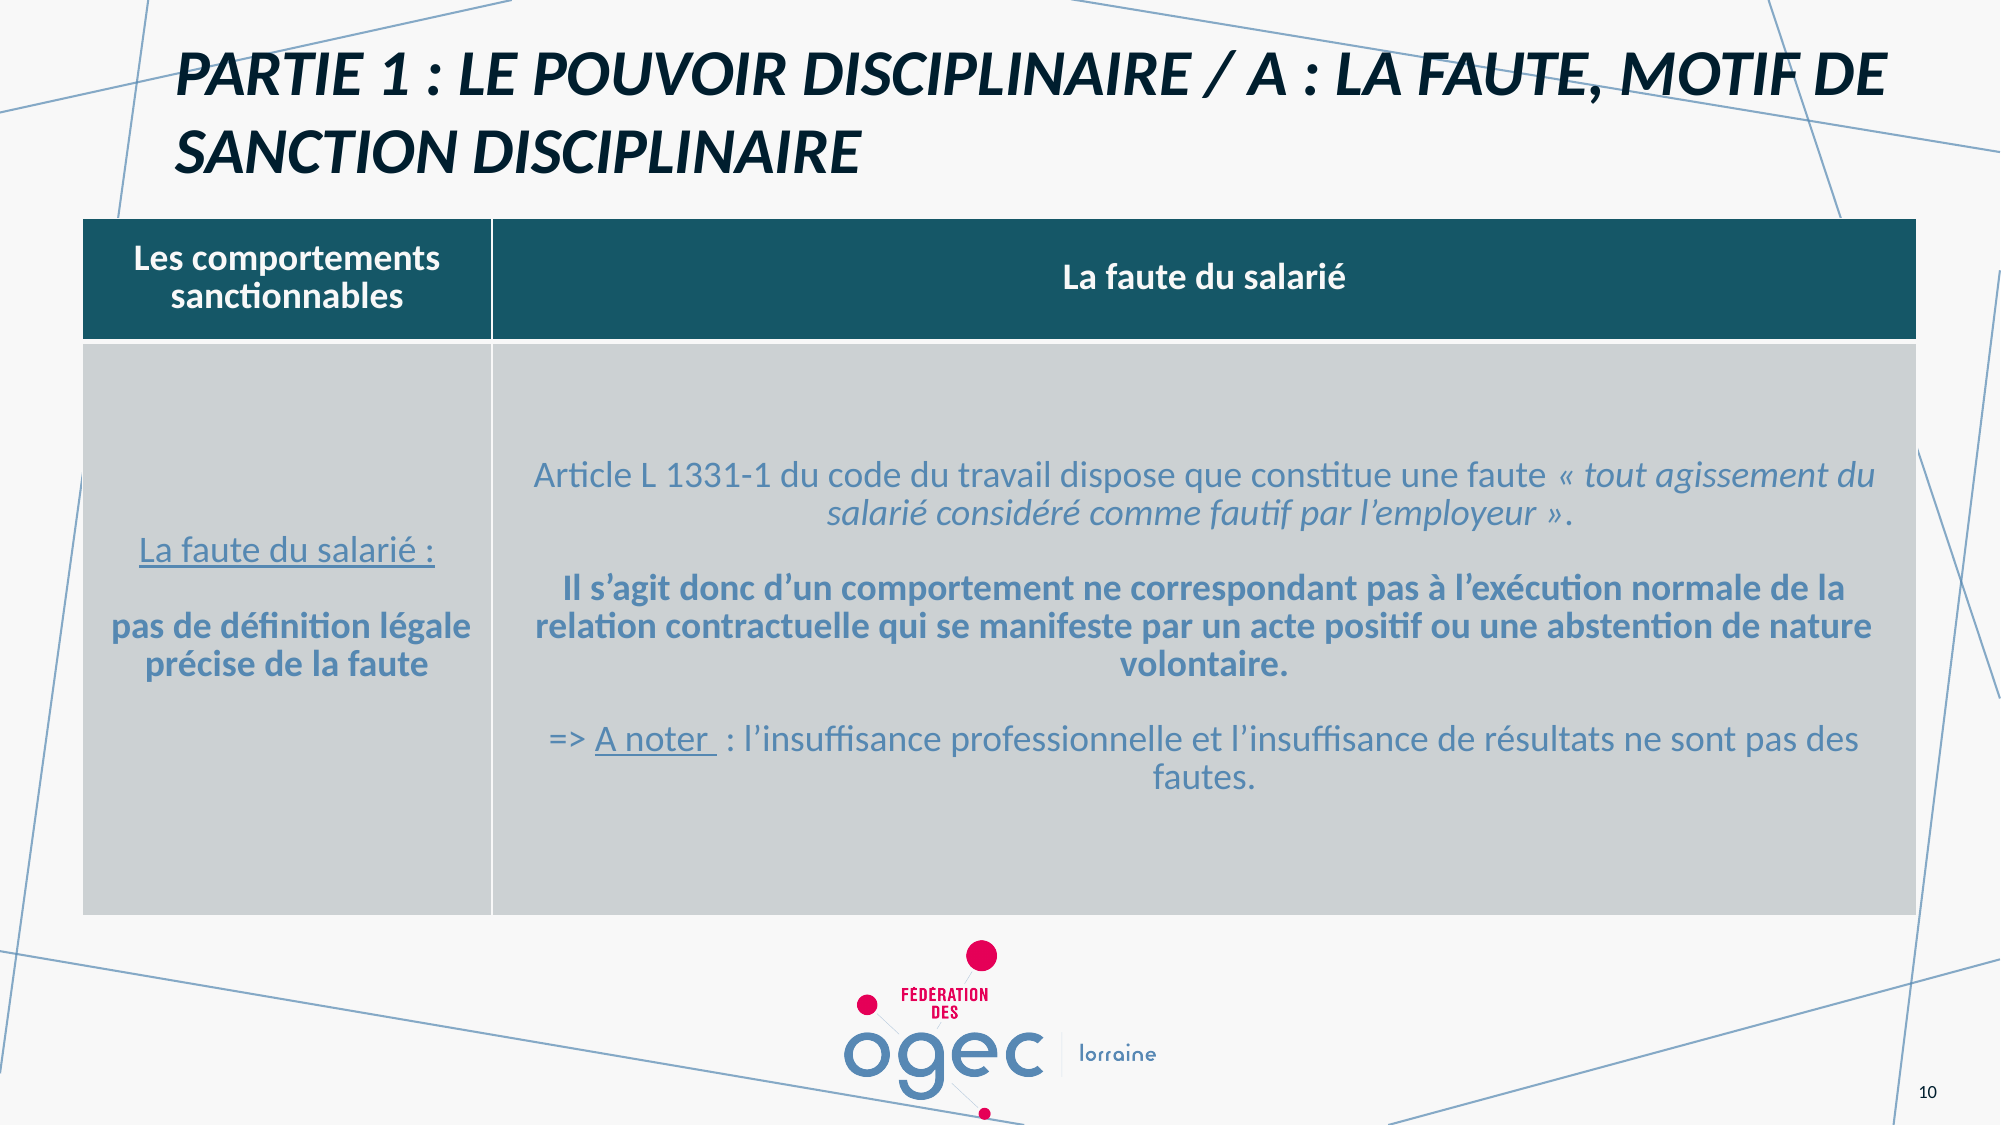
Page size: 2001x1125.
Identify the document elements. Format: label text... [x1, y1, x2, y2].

picture [844, 940, 1156, 1120]
table_cell Article L 1331-1 du code du travail dispose que constitue une faute « tout agissement du salarié considéré comme fautif par l’employeur ». Il s’agit donc d’un comportement ne correspondant pas à l’exécution normale de la relation contractuelle qui se manifeste par un acte positif ou une abstention de nature volontaire. => A noter : l’insuffisance professionnelle et l’insuffisance de résultats ne sont pas des fautes. [493, 344, 1916, 915]
title PARTIE 1 : Le pouvoir disciplinaire / A : la faute, motif de sanction disciplinaire [160, 22, 1904, 195]
table_header La faute du salarié [493, 219, 1916, 339]
table_cell La faute du salarié : pas de définition légale précise de la faute [83, 344, 491, 915]
table_header Les comportements sanctionnables [83, 219, 491, 339]
slide_number 10 [1903, 1049, 1981, 1110]
